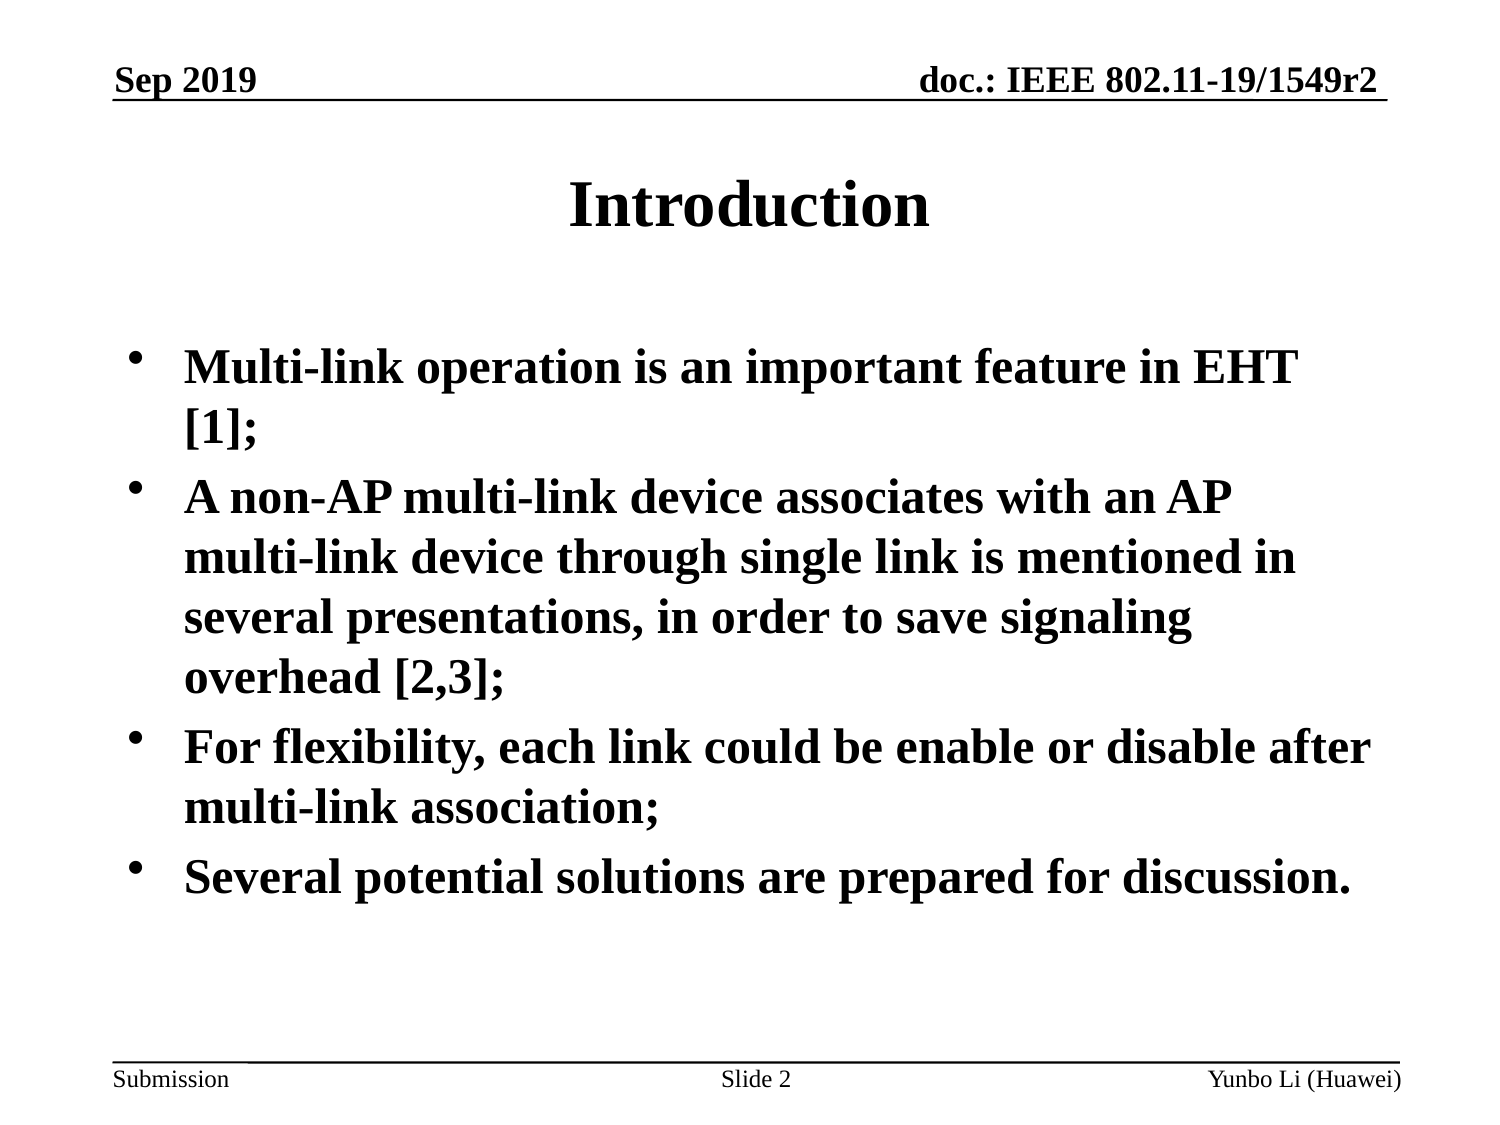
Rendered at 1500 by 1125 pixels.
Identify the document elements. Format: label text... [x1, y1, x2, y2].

footer Yunbo Li (Huawei) [1204, 1061, 1402, 1093]
slide_number Slide 2 [712, 1061, 800, 1093]
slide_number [114, 54, 259, 101]
title Introduction [112, 112, 1388, 288]
list Multi-link operation is an important feature in EHT [1]; A non-AP multi-link device associates with an AP multi-link device through single link is mentioned in several presentations, in order to save signaling overhead [2,3]; For flexibility, each link could be enable or disable after multi-link association; Several potential solutions are prepared for discussion. [112, 326, 1388, 1063]
